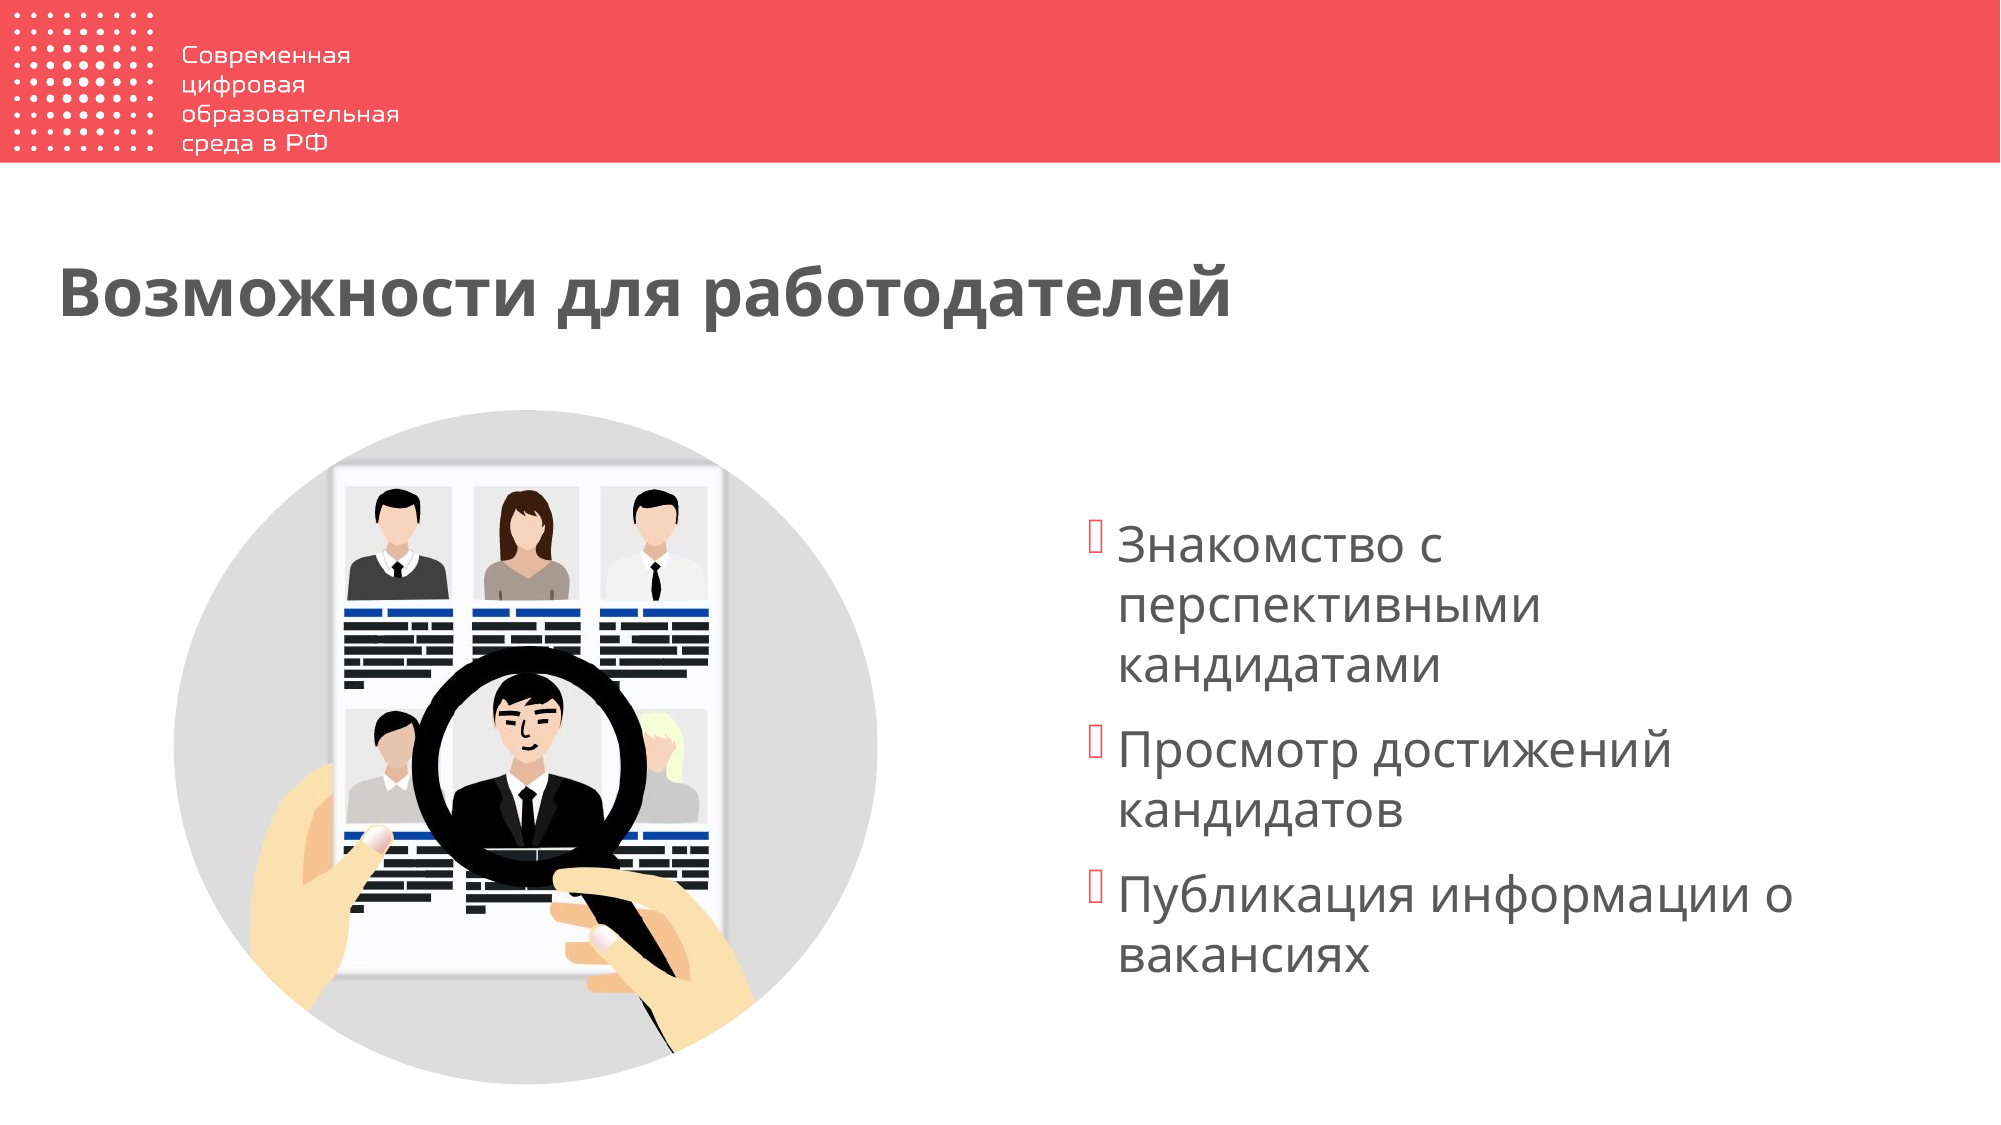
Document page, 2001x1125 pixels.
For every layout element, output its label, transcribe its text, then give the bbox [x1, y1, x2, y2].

picture [173, 409, 878, 1085]
picture [14, 12, 398, 156]
list Возможности для работодателей [42, 220, 1848, 370]
list Знакомство с перспективными кандидатами Просмотр достижений кандидатов Публикация информации о вакансиях [1072, 369, 1848, 1125]
